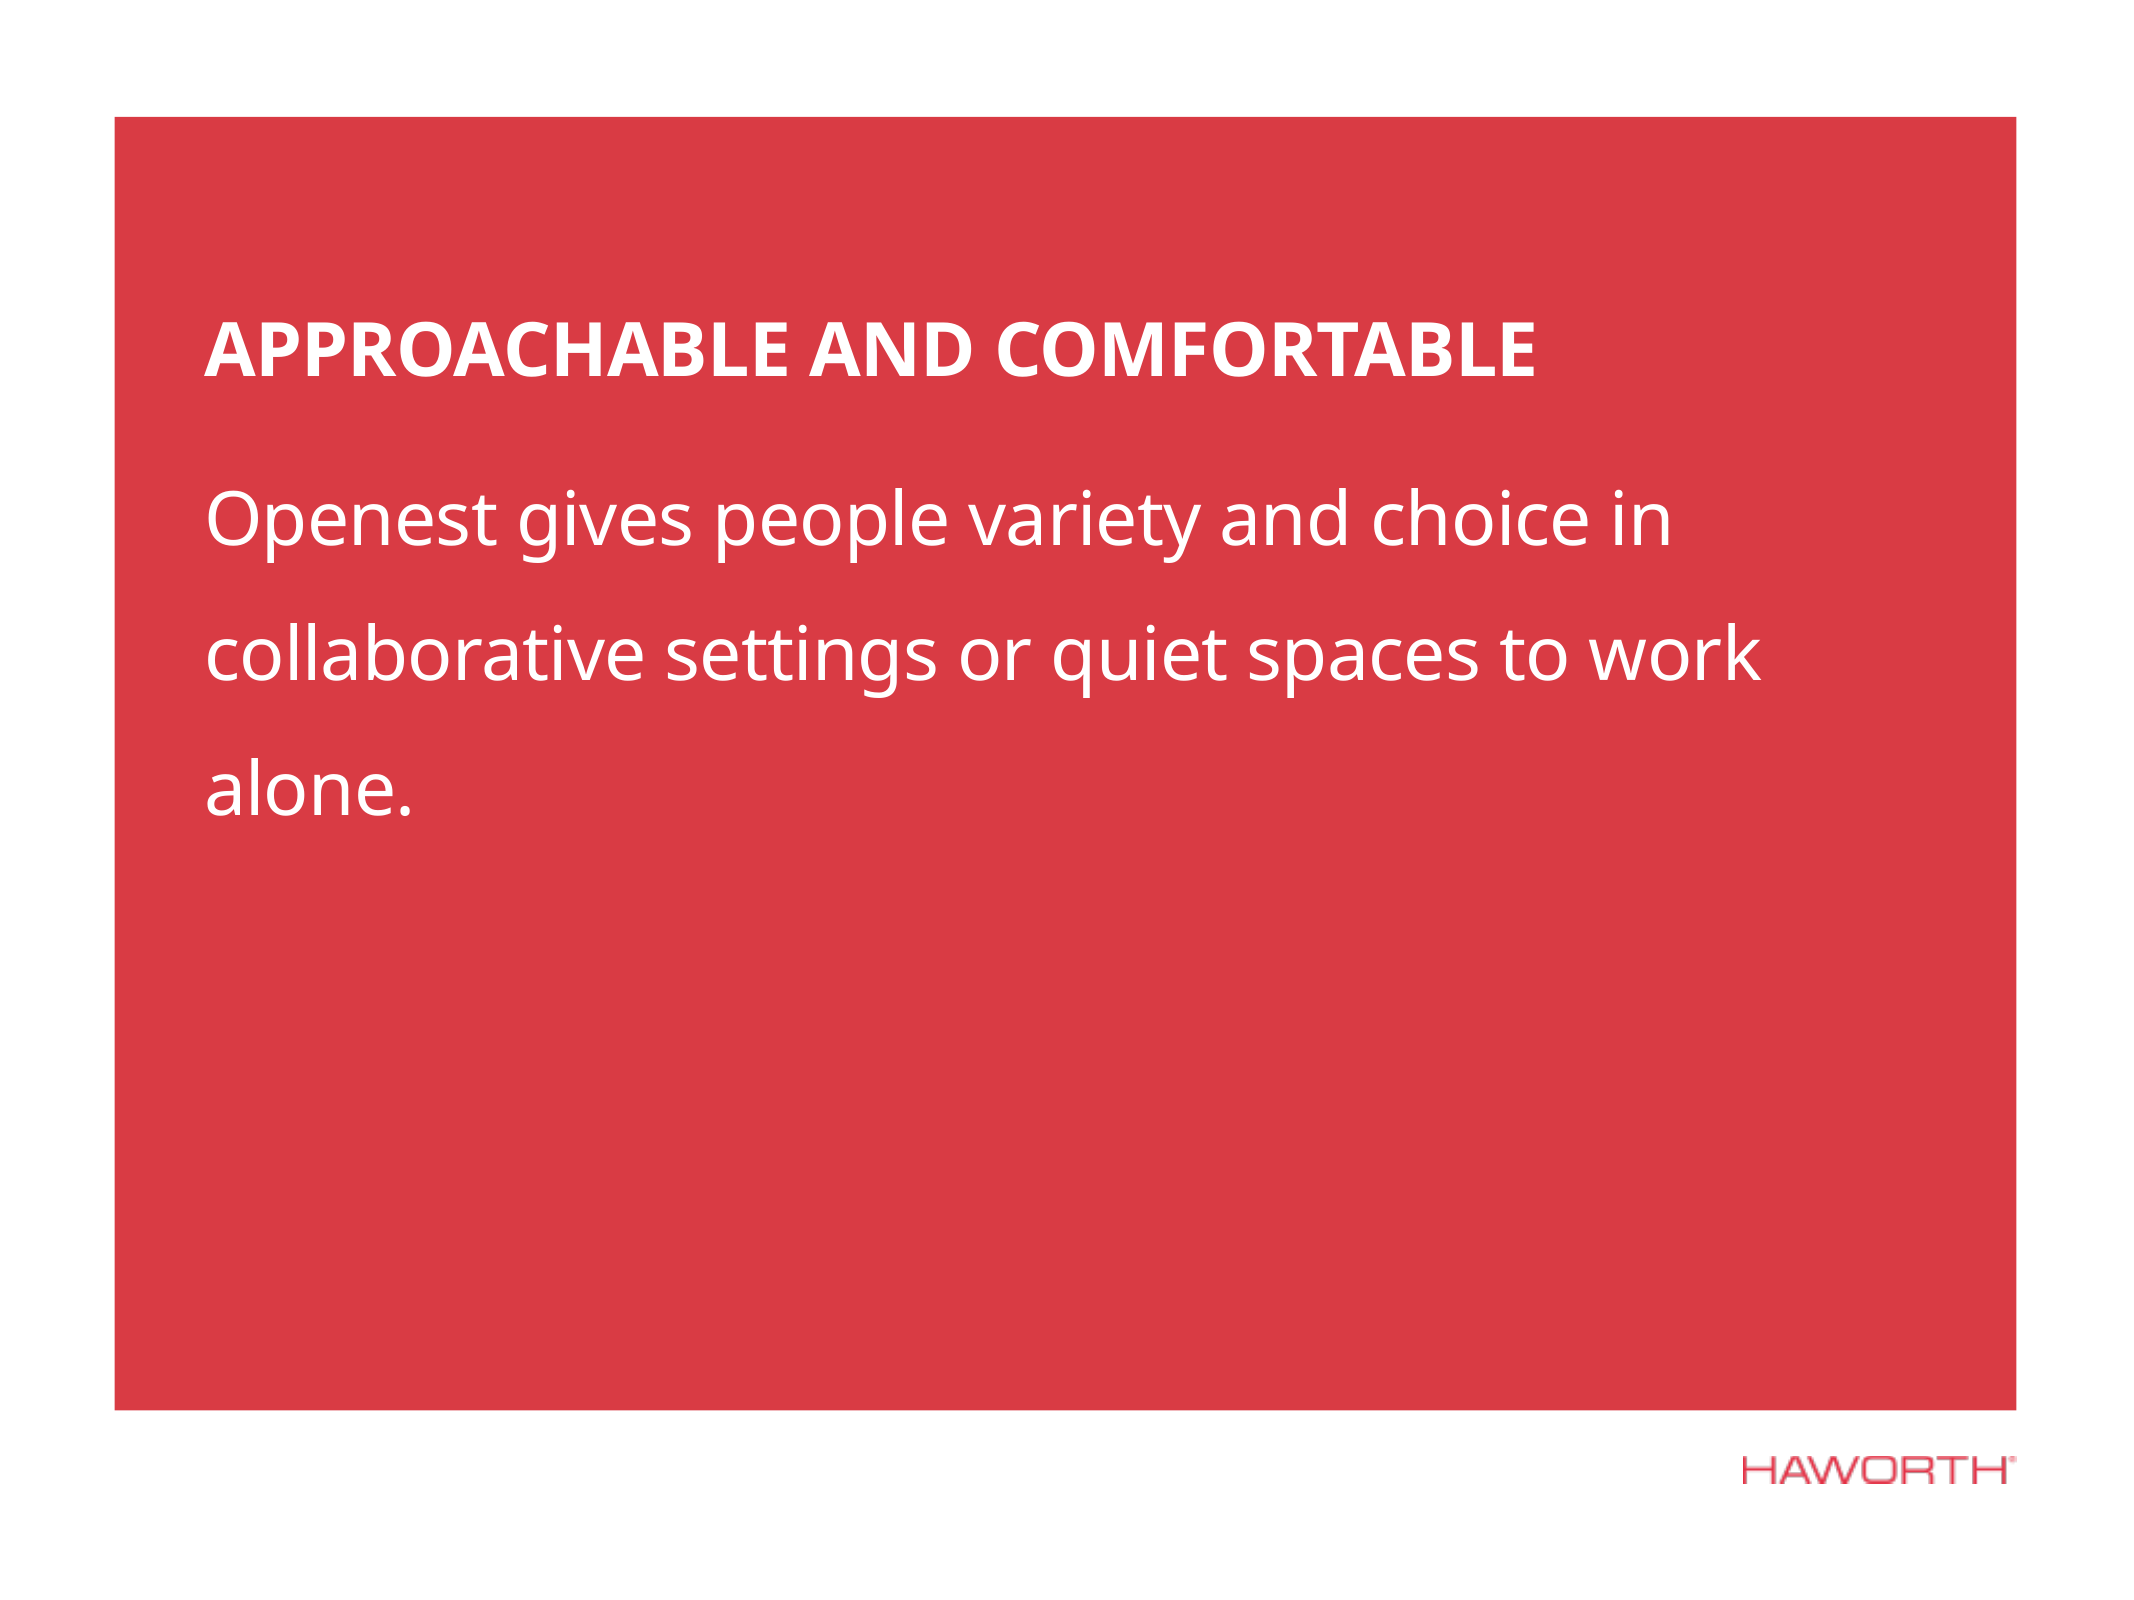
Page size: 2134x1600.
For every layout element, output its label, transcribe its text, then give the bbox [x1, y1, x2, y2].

text_box APPROACHABLE AND COMFORTABLE Openest gives people variety and choice in collaborative settings or quiet spaces to work alone. [204, 256, 1977, 831]
picture [1743, 1456, 2017, 1484]
